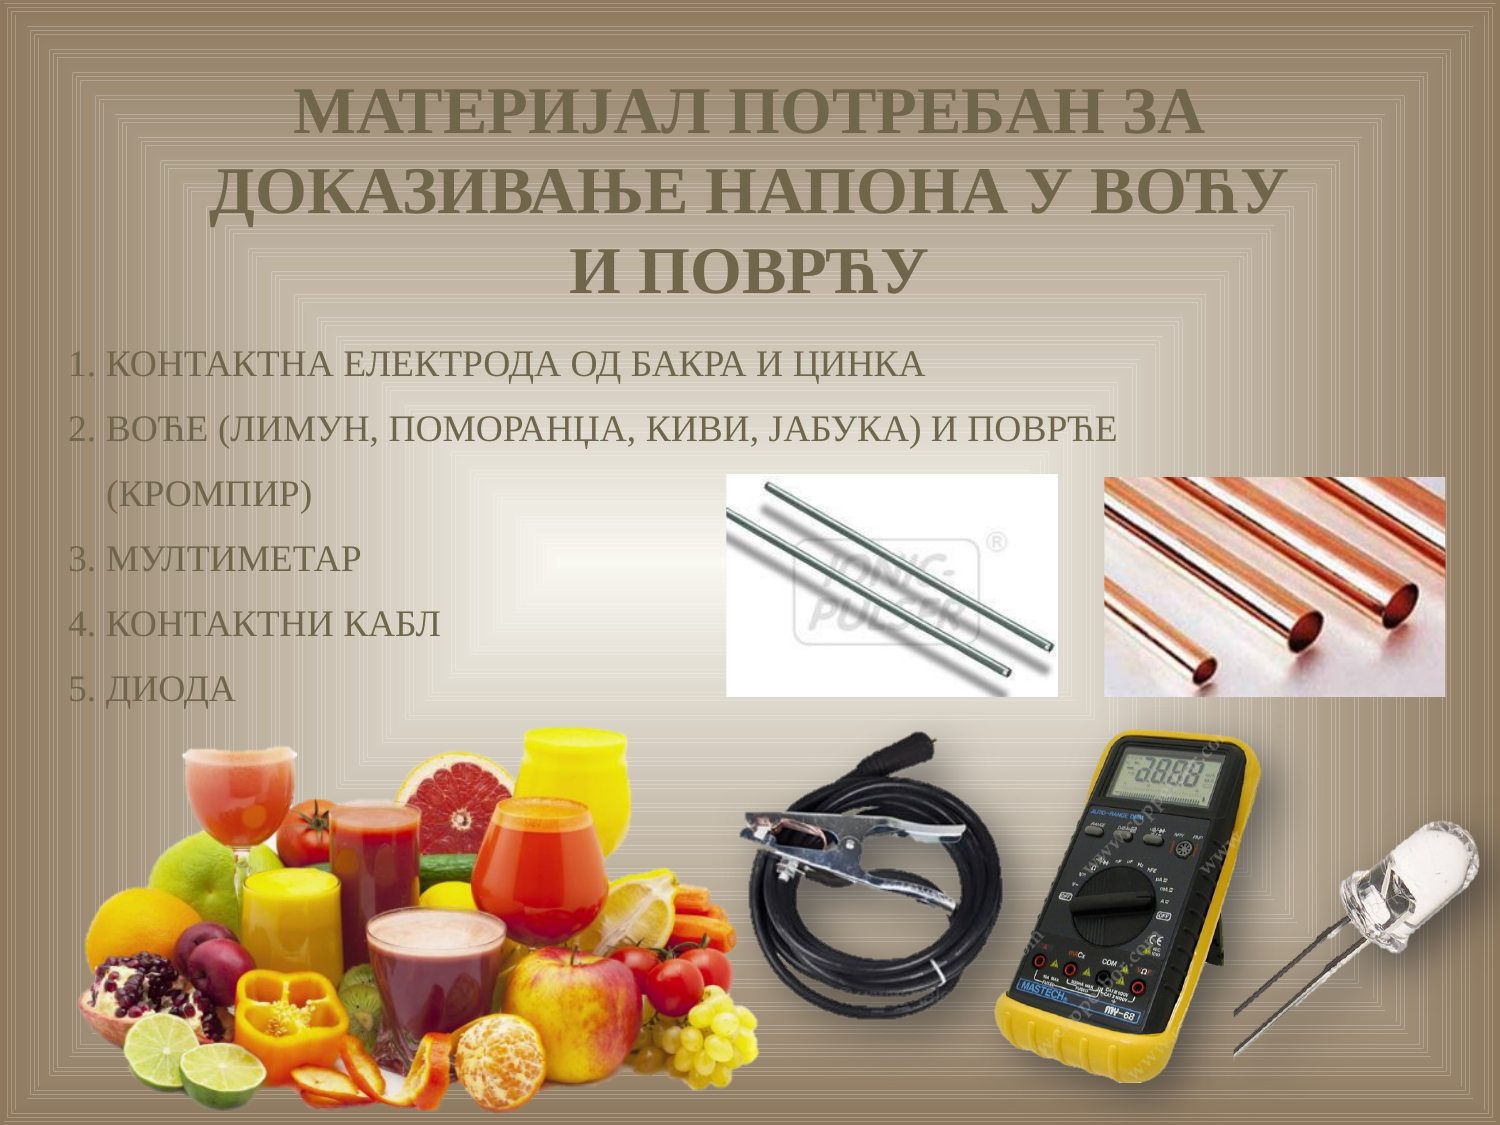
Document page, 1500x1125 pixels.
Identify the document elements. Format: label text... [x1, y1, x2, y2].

picture [52, 713, 1500, 1125]
picture [725, 473, 1059, 697]
title МАТЕРИЈАЛ ПОТРЕБАН ЗА ДОКАЗИВАЊЕ НАПОНА У ВОЋУ И ПОВРЋУ [165, 110, 1335, 263]
picture [1103, 476, 1446, 697]
list 1. КОНТАКТНА ЕЛЕКТРОДА ОД БАКРА И ЦИНКА 2. ВОЋЕ (ЛИМУН, ПОМОРАНЏА, КИВИ, ЈАБУКА) И ПОВРЋЕ (КРОМПИР) 3. МУЛТИМЕТАР 4. КОНТАКТНИ КАБЛ 5. ДИОДА [53, 223, 1222, 712]
